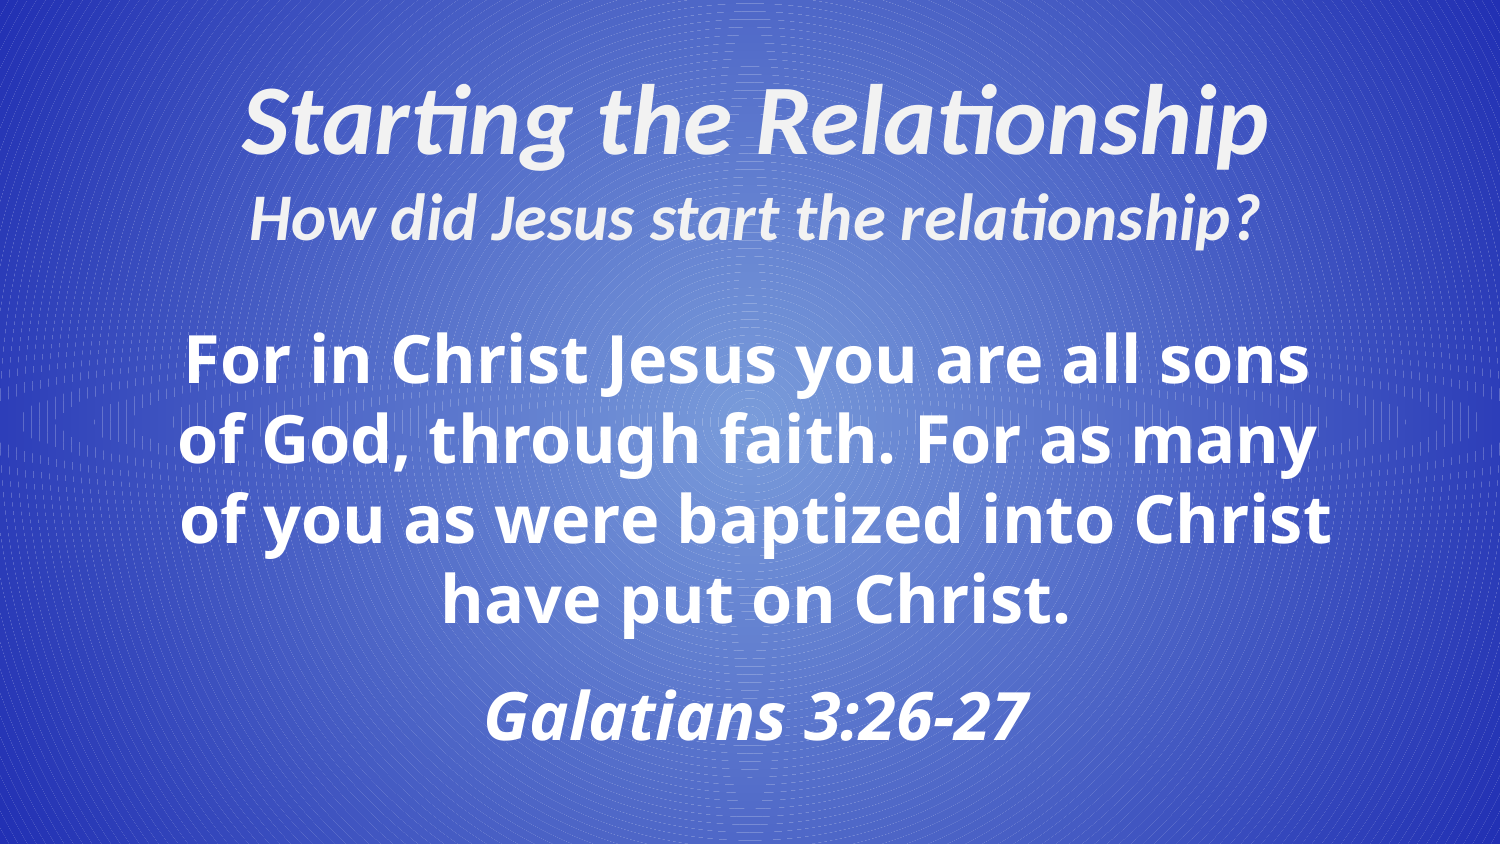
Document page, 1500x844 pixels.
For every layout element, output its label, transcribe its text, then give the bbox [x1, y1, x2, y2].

text_box For in Christ Jesus you are all sons of God, through faith. For as many of you as were baptized into Christ have put on Christ. Galatians 3:26-27 [87, 309, 1425, 762]
text_box Starting the Relationship How did Jesus start the relationship? [87, 46, 1425, 309]
